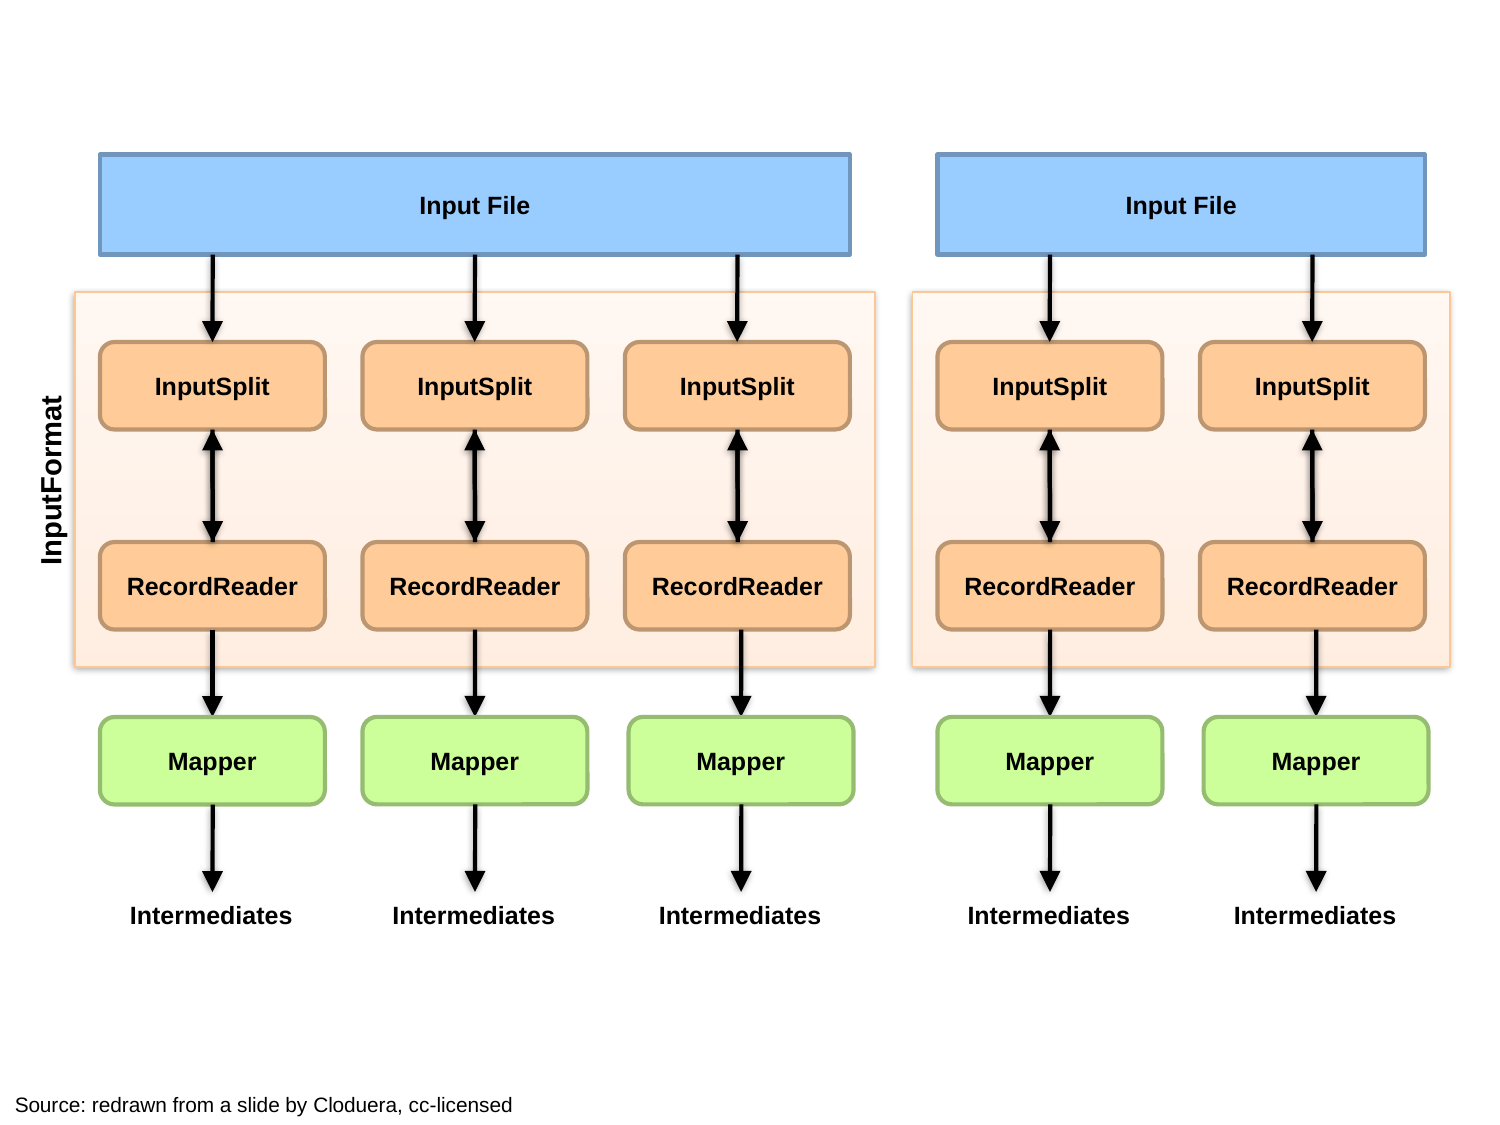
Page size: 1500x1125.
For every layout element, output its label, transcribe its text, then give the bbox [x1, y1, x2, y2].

text_box [912, 291, 1044, 668]
text_box RecordReader [622, 539, 853, 632]
text_box InputSplit [622, 339, 853, 432]
text_box [743, 291, 876, 668]
text_box Mapper [626, 714, 856, 807]
text_box Input File [98, 152, 852, 257]
text_box InputFormat [24, 380, 75, 581]
text_box InputSplit [97, 339, 328, 432]
text_box InputSplit [360, 339, 590, 432]
text_box Intermediates [377, 891, 571, 937]
text_box [1318, 291, 1451, 668]
text_box Source: redrawn from a slide by Cloduera, cc-licensed [0, 1084, 550, 1125]
text_box RecordReader [360, 539, 590, 632]
text_box InputSplit [1197, 339, 1428, 432]
text_box Intermediates [115, 892, 309, 937]
text_box [480, 291, 736, 668]
text_box Mapper [97, 714, 328, 807]
text_box [217, 291, 469, 668]
text_box Mapper [360, 714, 590, 807]
text_box Intermediates [952, 891, 1146, 937]
text_box RecordReader [97, 539, 328, 632]
text_box Input File [935, 152, 1427, 257]
text_box Intermediates [1218, 891, 1412, 937]
text_box RecordReader [935, 539, 1165, 632]
text_box InputSplit [935, 339, 1165, 432]
text_box Mapper [935, 714, 1165, 807]
text_box Mapper [1201, 714, 1431, 807]
text_box [1055, 291, 1311, 668]
text_box RecordReader [1197, 539, 1428, 632]
text_box Intermediates [643, 891, 837, 937]
text_box [74, 291, 207, 668]
